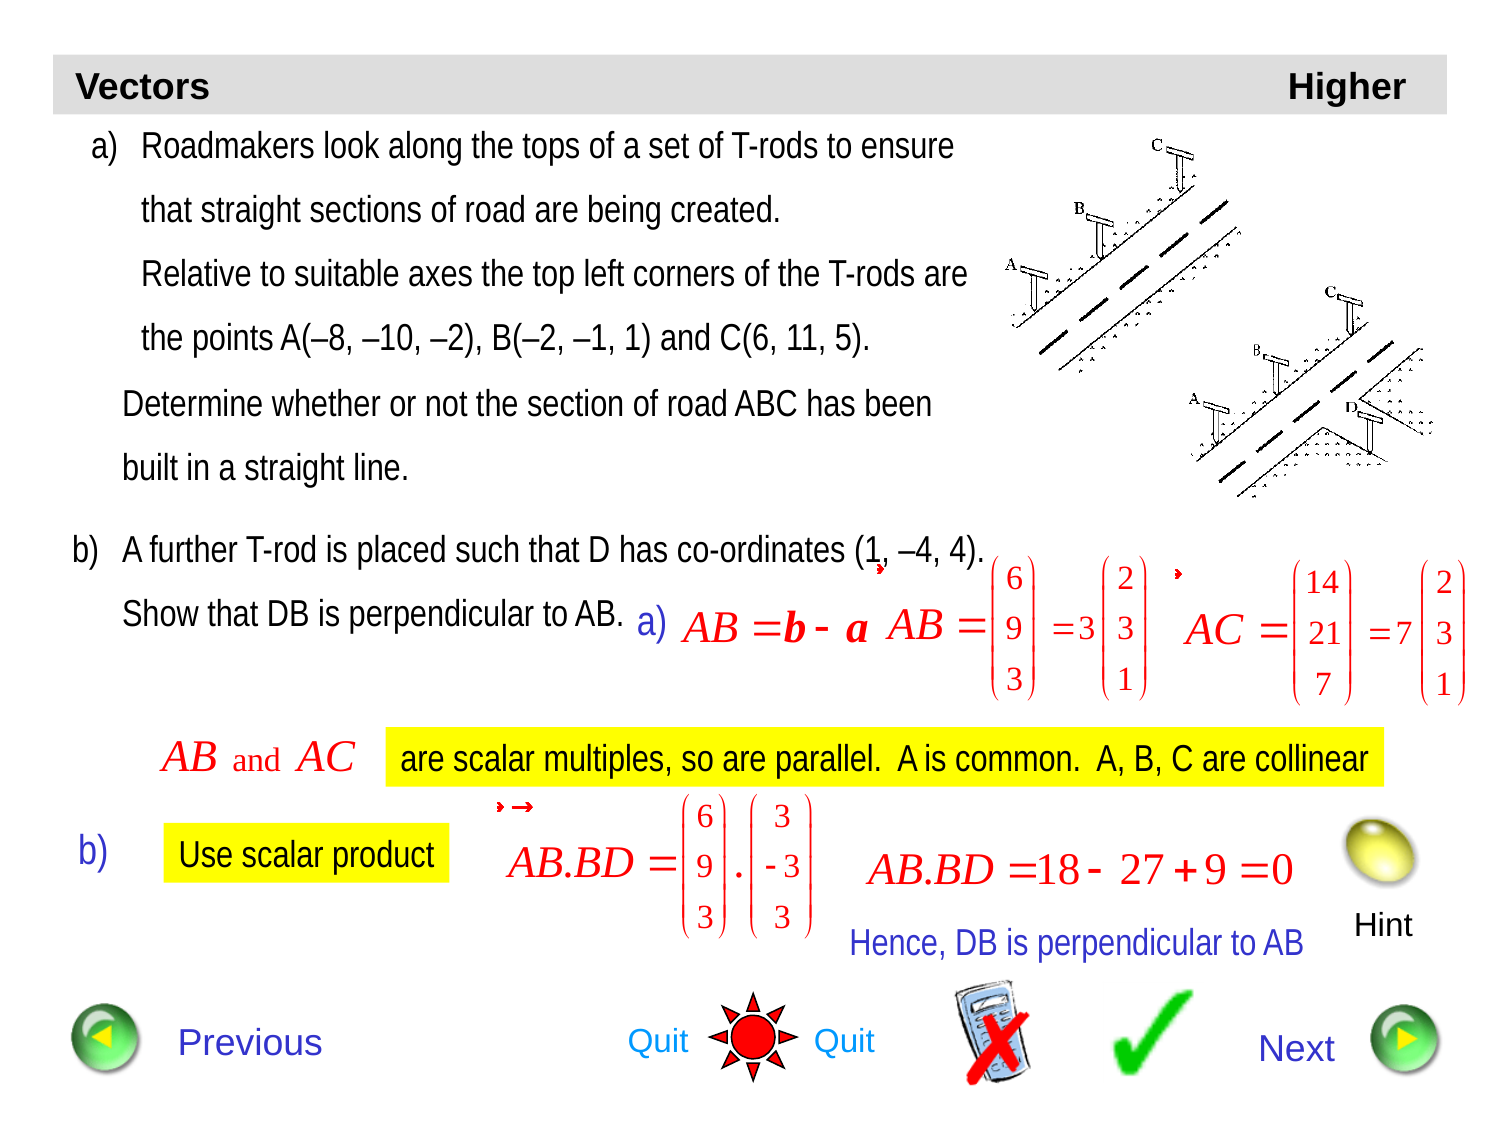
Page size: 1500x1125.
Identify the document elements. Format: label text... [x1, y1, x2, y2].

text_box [1337, 812, 1429, 952]
picture [982, 127, 1453, 506]
text_box are scalar multiples, so are parallel. A is common. A, B, C are collinear [385, 727, 1385, 787]
text_box [709, 1030, 728, 1044]
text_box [497, 783, 826, 950]
text_box [746, 993, 760, 1012]
text_box Quit [612, 1012, 704, 1067]
picture [941, 966, 1040, 1098]
text_box a) [621, 586, 683, 652]
text_box Previous [160, 1010, 347, 1071]
text_box [746, 1063, 760, 1081]
text_box Use scalar product [163, 822, 450, 883]
text_box Determine whether or not the section of road ABC has been built in a straight line. b) A further T-rod is placed such that D has co-ordinates (1, –4, 4). Show that DB is perpendicular to AB. [57, 371, 1113, 641]
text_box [1174, 550, 1477, 717]
text_box [731, 1015, 776, 1059]
text_box Hence, DB is perpendicular to AB [834, 910, 1320, 971]
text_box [672, 589, 872, 654]
picture [1354, 988, 1454, 1088]
text_box [722, 1051, 740, 1068]
text_box Vectors Higher [53, 54, 1447, 115]
text_box a) Roadmakers look along the tops of a set of T-rods to ensure that straight sections of road are being created. Relative to suitable axes the top left corners of the T-rods are the points A(–8, –10, –2), B(–2, –1, 1) and C(6, 11, 5). [76, 114, 992, 371]
text_box [767, 1006, 785, 1024]
text_box [767, 1051, 785, 1068]
text_box [722, 1006, 740, 1024]
text_box b) [63, 815, 124, 881]
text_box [151, 718, 367, 791]
picture [55, 987, 155, 1087]
picture [1101, 980, 1205, 1083]
text_box Quit [799, 1012, 890, 1067]
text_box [857, 831, 1303, 897]
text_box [877, 545, 1161, 712]
text_box [779, 1030, 797, 1044]
text_box Next [1216, 1016, 1349, 1076]
